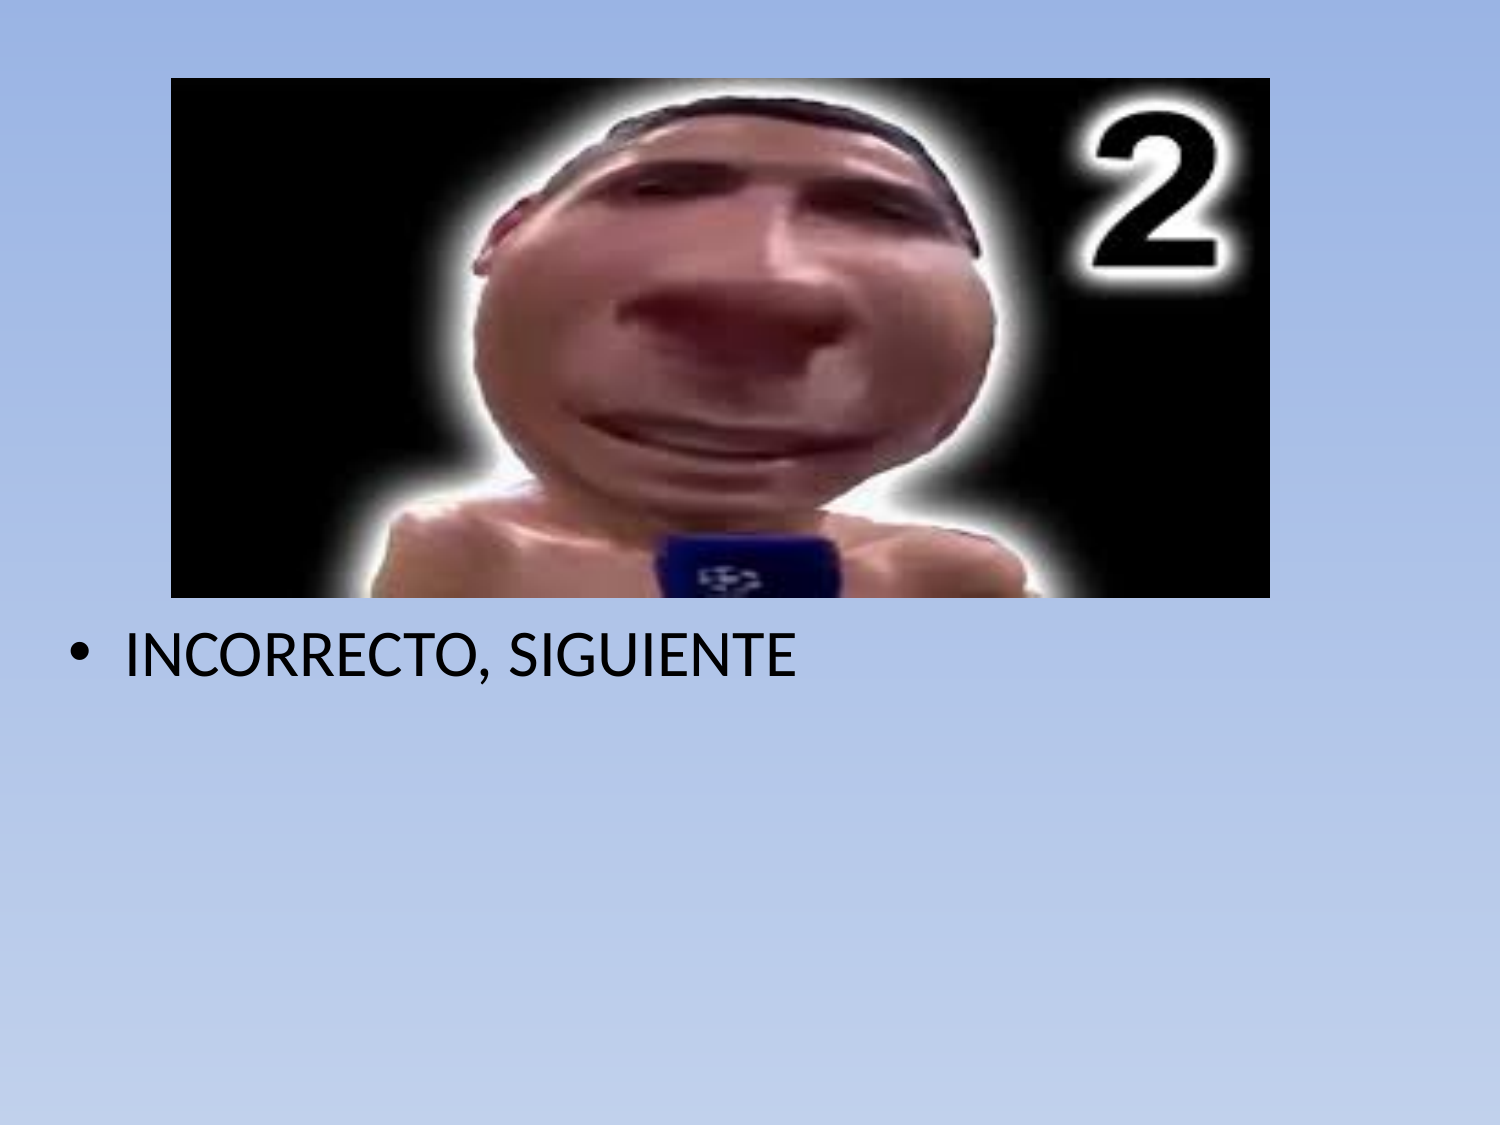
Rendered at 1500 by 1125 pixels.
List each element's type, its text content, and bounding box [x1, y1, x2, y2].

picture [170, 77, 1270, 599]
list INCORRECTO, SIGUIENTE [53, 42, 1404, 1000]
